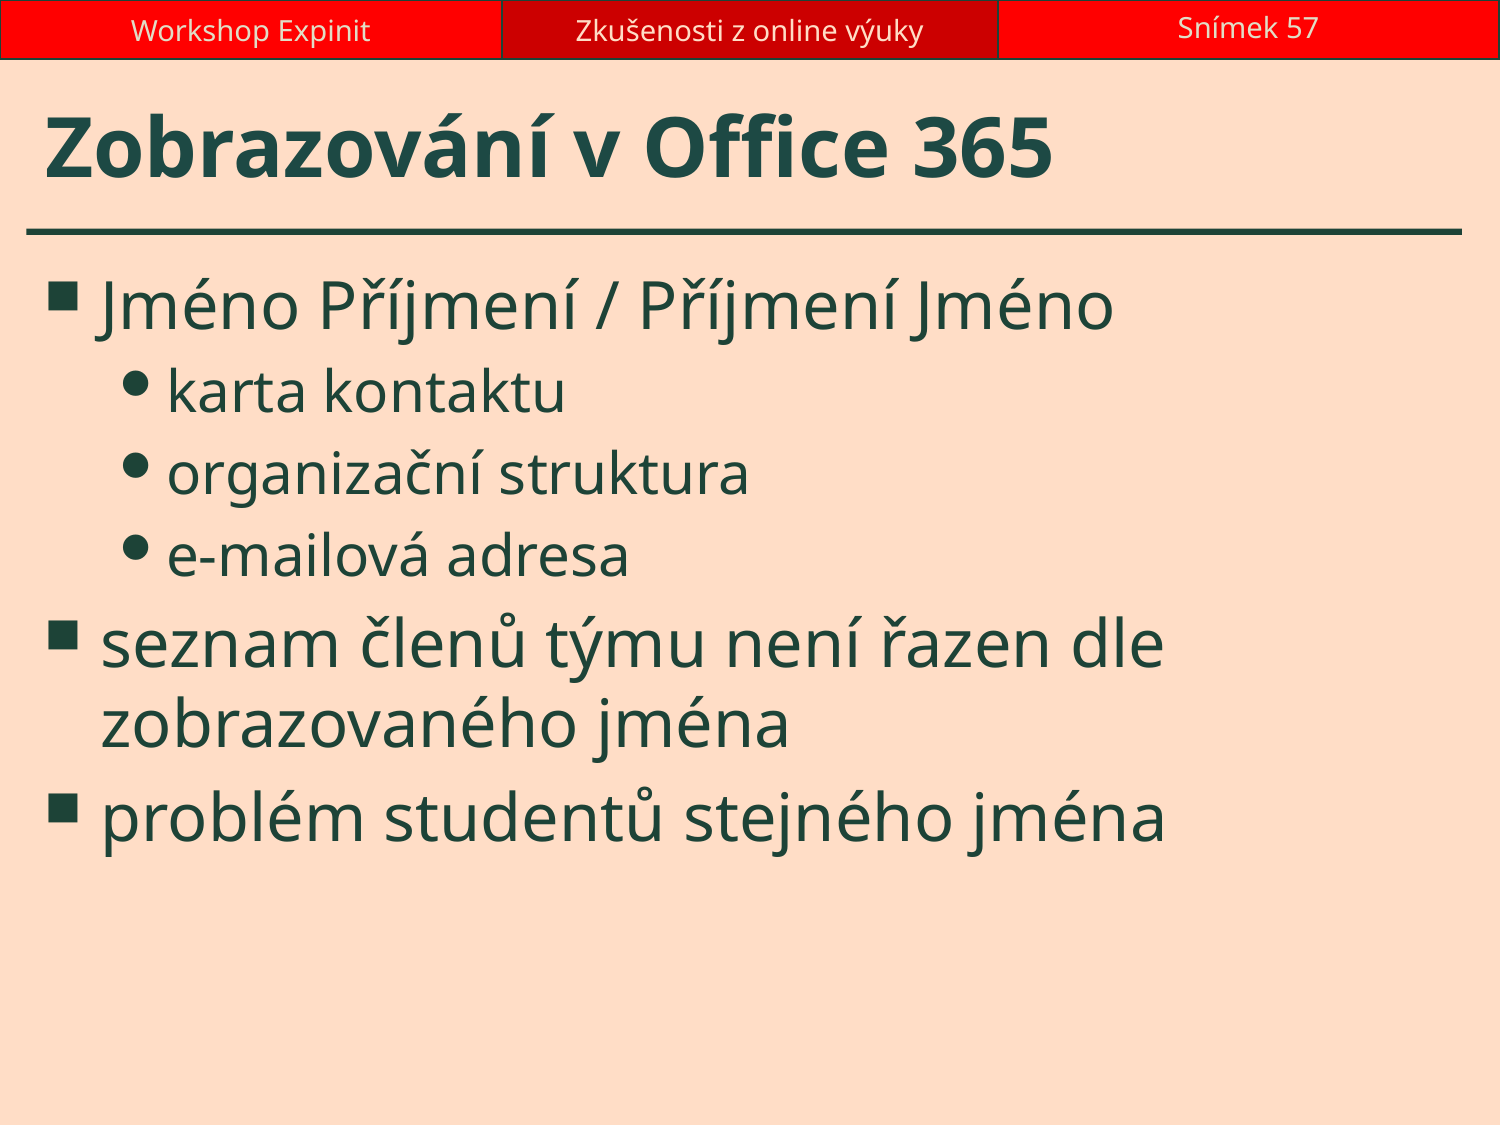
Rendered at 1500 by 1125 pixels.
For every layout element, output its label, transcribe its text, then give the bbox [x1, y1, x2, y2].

slide_number Snímek 57 [997, 0, 1500, 60]
footer Zkušenosti z online výuky [503, 0, 997, 60]
list Jméno Příjmení / Příjmení Jméno karta kontaktu organizační struktura e-mailová adresa seznam členů týmu není řazen dle zobrazovaného jména problém studentů stejného jména [29, 255, 1459, 1106]
title Zobrazování v Office 365 [30, 66, 1459, 222]
slide_number Workshop Expinit [0, 0, 503, 60]
